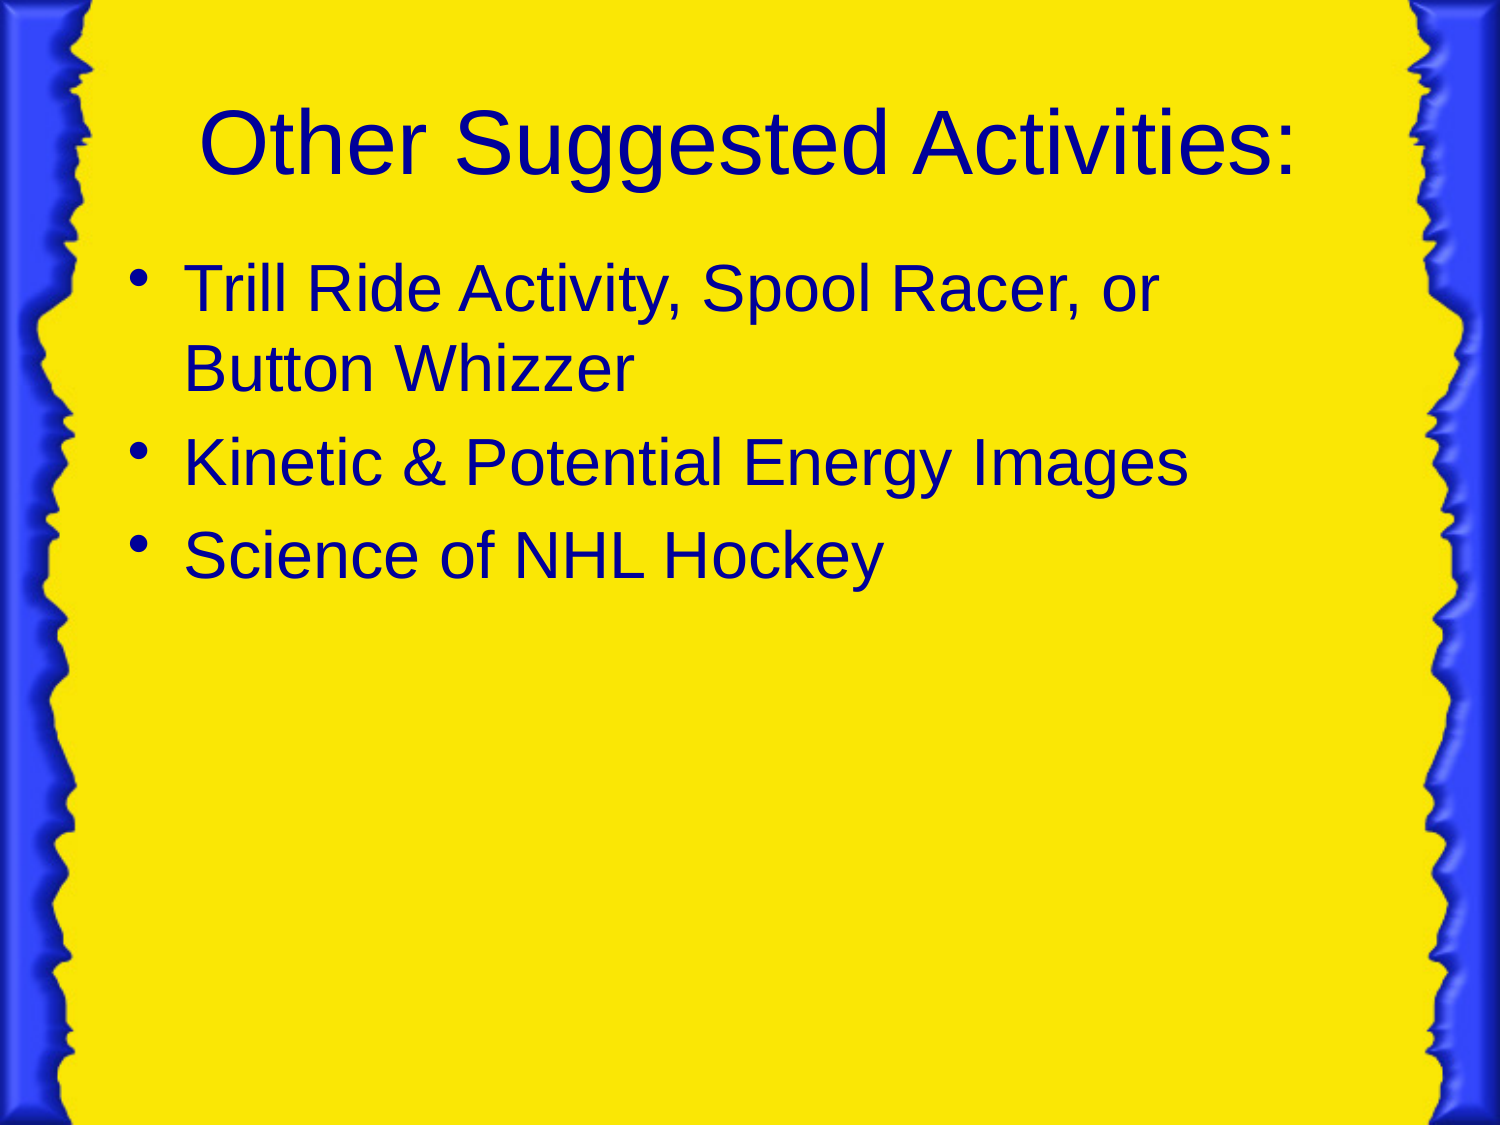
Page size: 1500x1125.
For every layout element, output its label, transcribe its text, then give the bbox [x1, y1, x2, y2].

title Other Suggested Activities: [112, 50, 1388, 225]
picture [0, 0, 1500, 1125]
list Trill Ride Activity, Spool Racer, or Button Whizzer Kinetic & Potential Energy Images Science of NHL Hockey [112, 237, 1388, 825]
